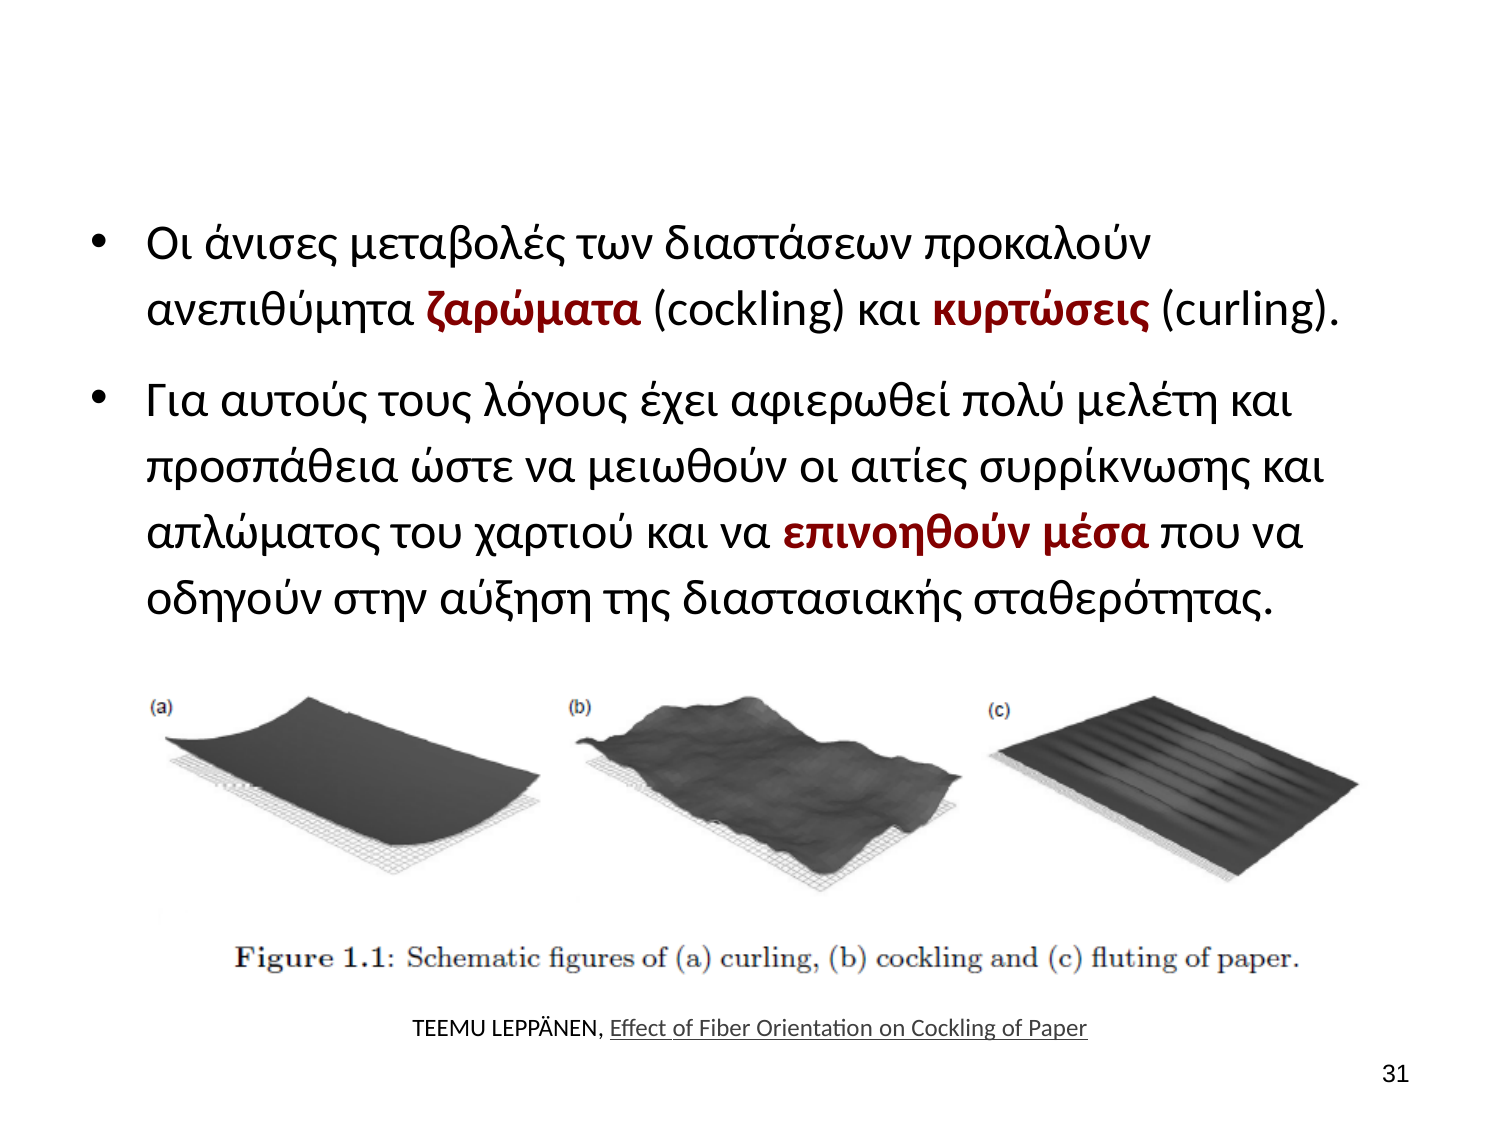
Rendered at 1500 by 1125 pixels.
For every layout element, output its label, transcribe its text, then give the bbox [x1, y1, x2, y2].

text_box TEEMU LEPPÄNEN, Effect of Fiber Orientation on Cockling of Paper [312, 1007, 1187, 1050]
slide_number 30 [1074, 1042, 1425, 1103]
picture [116, 628, 1410, 1000]
list Οι άνισες μεταβολές των διαστάσεων προκαλούν ανεπιθύμητα ζαρώματα (cockling) και κυρτώσεις (curling). Για αυτούς τους λόγους έχει αφιερωθεί πολύ μελέτη και προσπάθεια ώστε να μειωθούν οι αιτίες συρρίκνωσης και απλώματος του χαρτιού και να επινοηθούν μέσα που να οδηγούν στην αύξηση της διαστασιακής σταθερότητας. [75, 196, 1425, 669]
